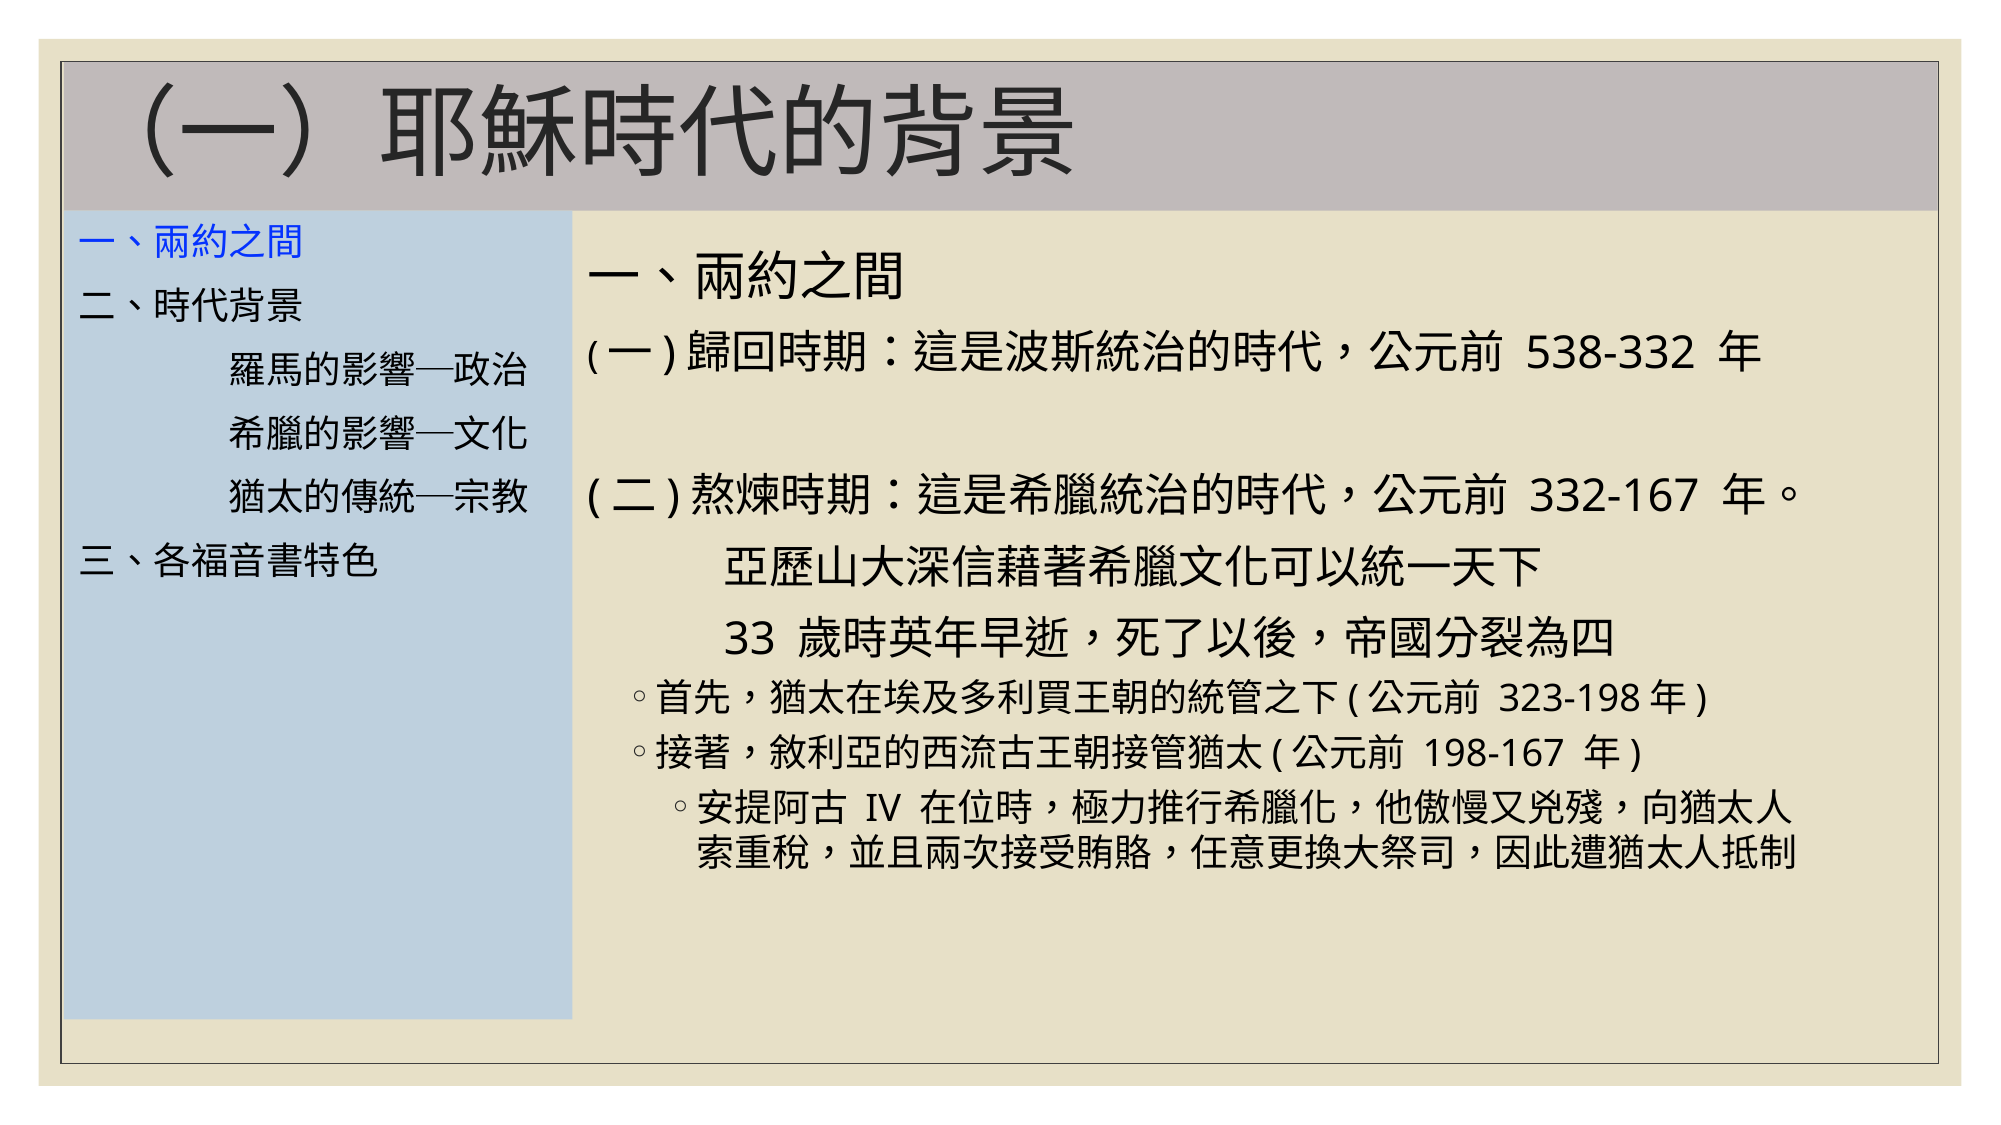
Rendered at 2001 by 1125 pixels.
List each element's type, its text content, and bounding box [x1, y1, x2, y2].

title （一）耶穌時代的背景 [63, 62, 1938, 211]
list 一、兩約之間 二、時代背景 羅馬的影響─政治 希臘的影響─文化 猶太的傳統─宗教 三、各福音書特色 [63, 210, 573, 1020]
list 一、兩約之間 (一)歸回時期：這是波斯統治的時代，公元前 538-332 年 (二)熬煉時期：這是希臘統治的時代，公元前 332-167 年。 亞歷山大深信藉著希臘文化可以統一天下 33 歲時英年早逝，死了以後，帝國分裂為四 首先，猶太在埃及多利買王朝的統管之下(公元前 323-198年) 接著，敘利亞的西流古王朝接管猶太(公元前 198-167 年) 安提阿古 IV 在位時，極力推行希臘化，他傲慢又兇殘，向猶太人索重稅，並且兩次接受賄賂，任意更換大祭司，因此遭猶太人抵制 [572, 234, 1838, 1020]
